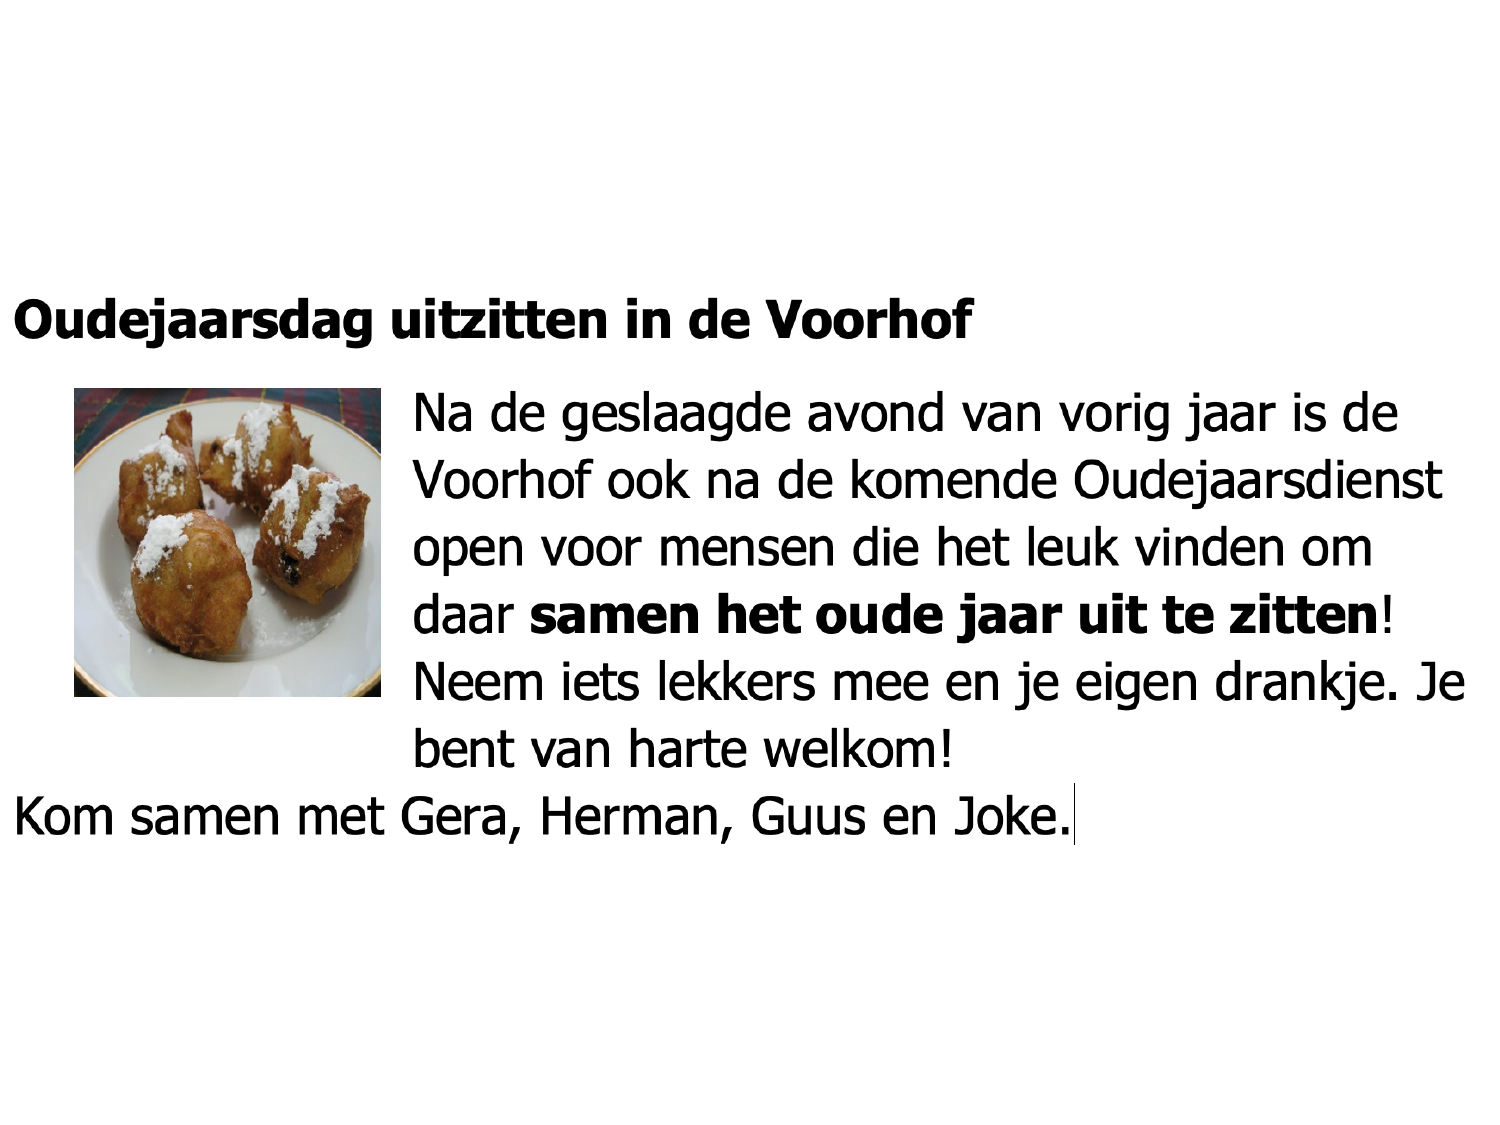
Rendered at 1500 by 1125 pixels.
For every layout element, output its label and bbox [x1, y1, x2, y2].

picture [1, 272, 1500, 853]
